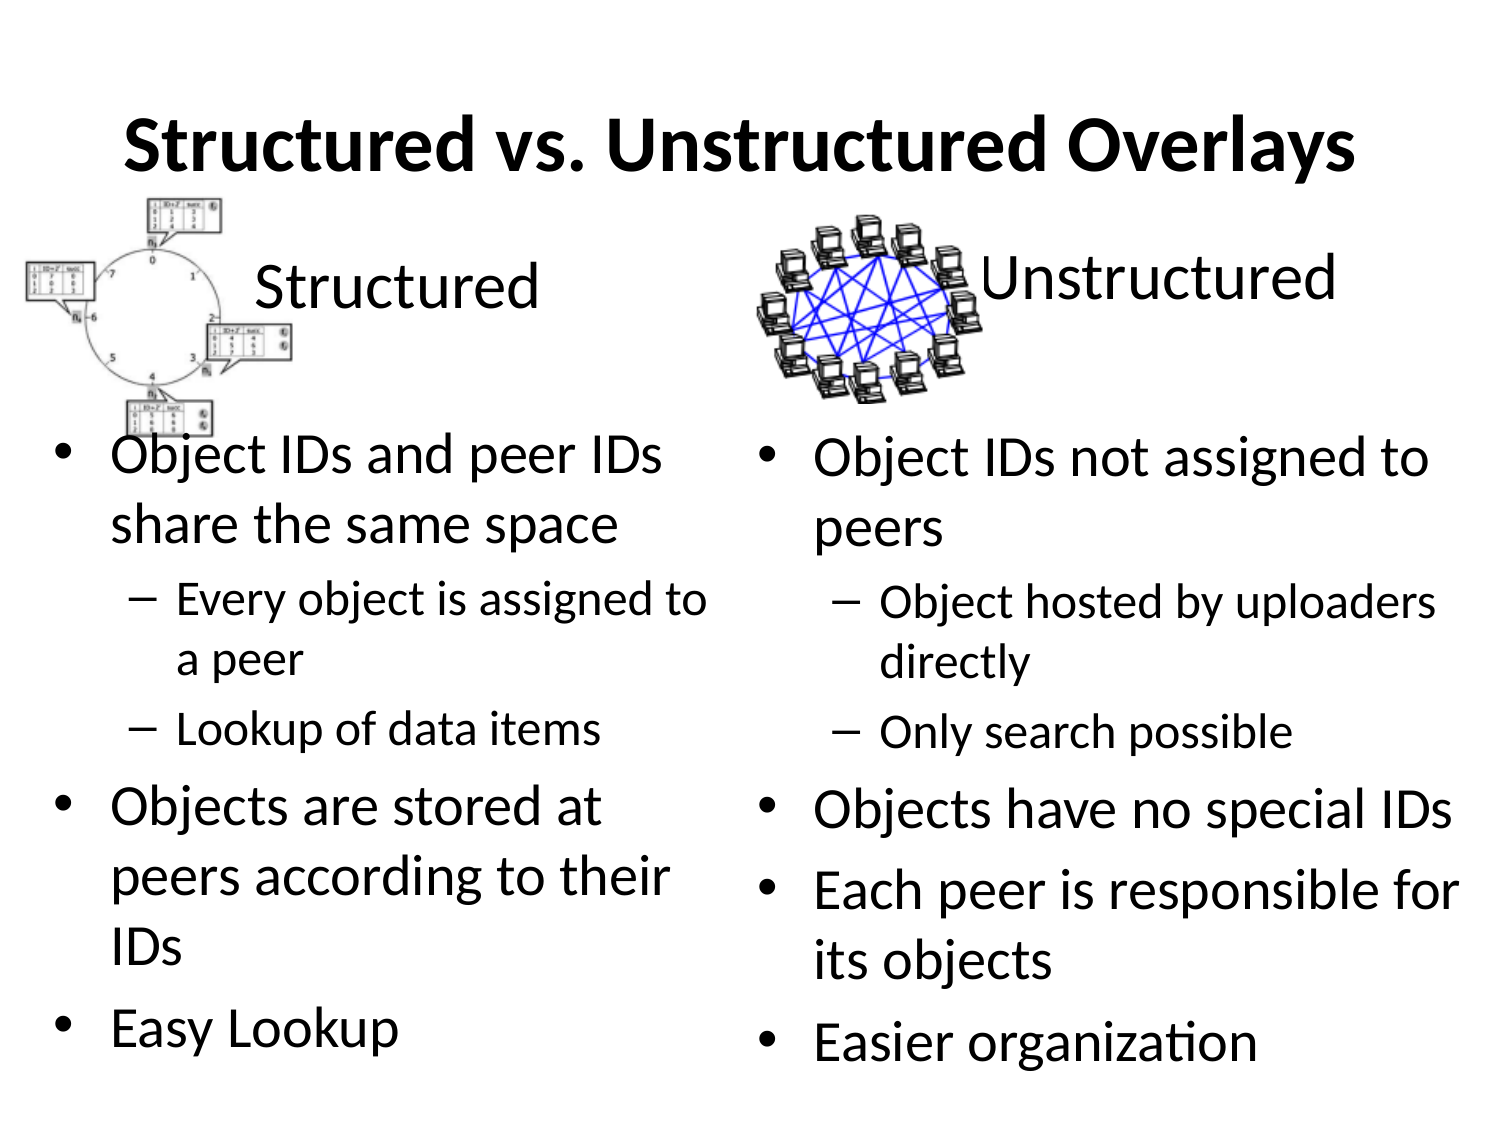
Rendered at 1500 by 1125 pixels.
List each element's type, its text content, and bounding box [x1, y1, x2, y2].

text_box Unstructured Object IDs not assigned to peers Object hosted by uploaders directly Only search possible Objects have no special IDs Each peer is responsible for its objects Easier organization [758, 225, 1485, 1047]
title Structured vs. Unstructured Overlays [75, 45, 1425, 233]
picture [754, 212, 985, 405]
picture [15, 189, 293, 438]
list Structured Object IDs and peer IDs share the same space Every object is assigned to a peer Lookup of data items Objects are stored at peers according to their IDs Easy Lookup [39, 234, 758, 1056]
